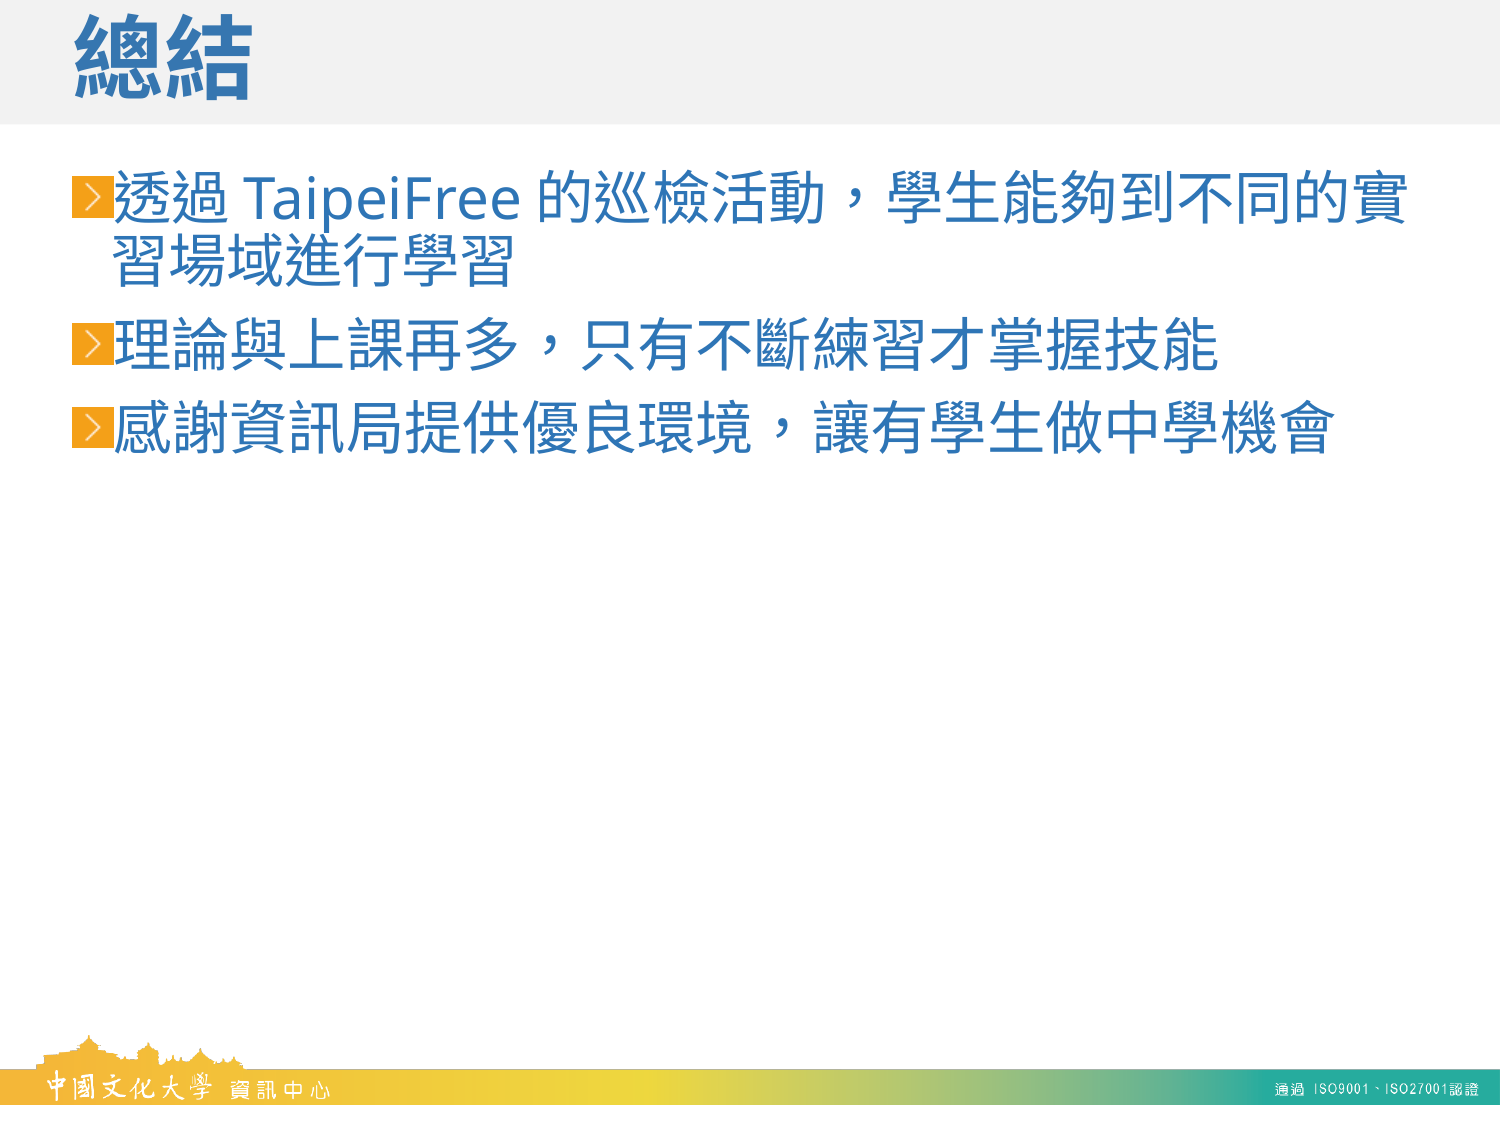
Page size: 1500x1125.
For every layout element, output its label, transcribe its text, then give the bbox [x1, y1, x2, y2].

picture [72, 176, 114, 218]
picture [0, 1035, 1500, 1105]
picture [72, 323, 114, 365]
list 透過TaipeiFree的巡檢活動，學生能夠到不同的實習場域進行學習 理論與上課再多，只有不斷練習才掌握技能 感謝資訊局提供優良環境，讓有學生做中學機會 [57, 161, 1437, 876]
title 總結 [57, 0, 1437, 125]
picture [72, 407, 114, 448]
